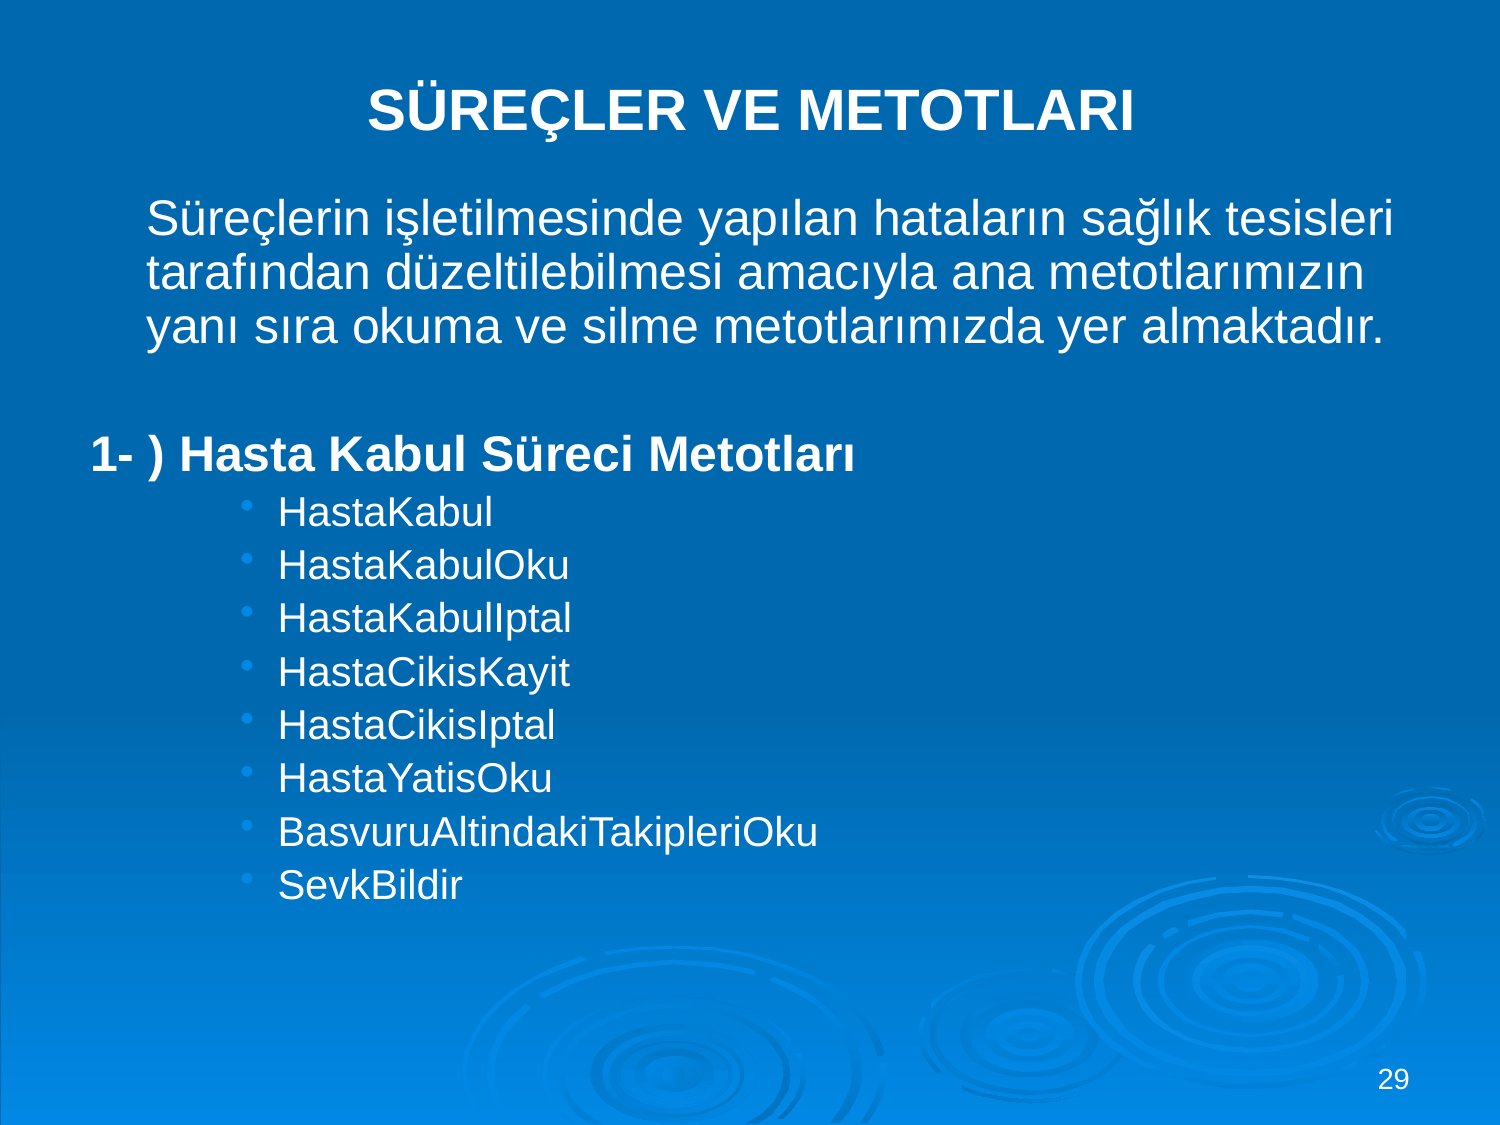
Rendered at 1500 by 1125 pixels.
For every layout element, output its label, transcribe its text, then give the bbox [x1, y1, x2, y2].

list Süreçlerin işletilmesinde yapılan hataların sağlık tesisleri tarafından düzeltilebilmesi amacıyla ana metotlarımızın yanı sıra okuma ve silme metotlarımızda yer almaktadır. 1- ) Hasta Kabul Süreci Metotları HastaKabul HastaKabulOku HastaKabulIptal HastaCikisKayit HastaCikisIptal HastaYatisOku BasvuruAltindakiTakipleriOku SevkBildir [74, 184, 1426, 1036]
slide_number 29 [1074, 1024, 1426, 1103]
title SÜREÇLER VE METOTLARI [101, 50, 1403, 164]
